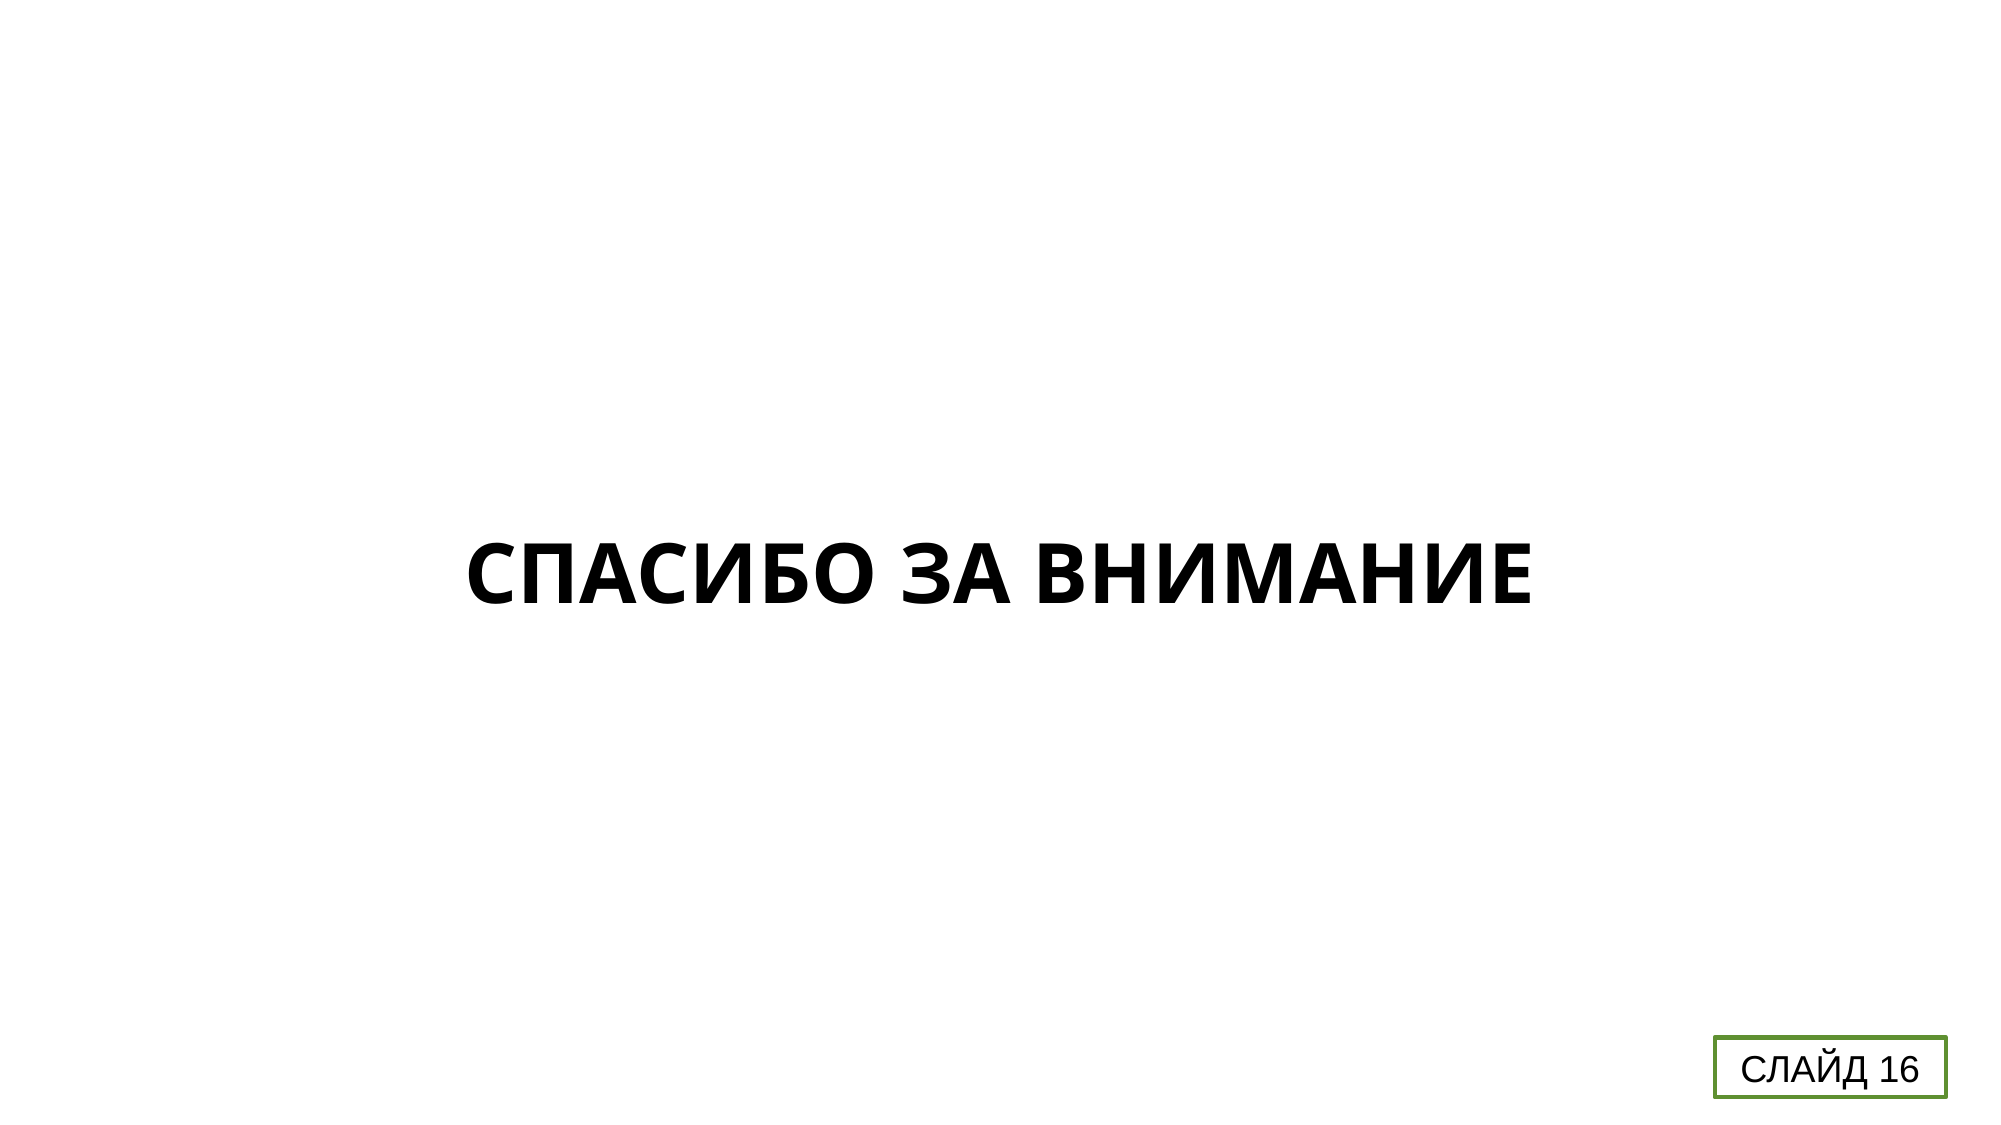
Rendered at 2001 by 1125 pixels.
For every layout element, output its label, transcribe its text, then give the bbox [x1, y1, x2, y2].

slide_number 16 [1431, 1034, 1960, 1095]
text_box СЛАЙД 16 [1713, 1035, 1948, 1099]
